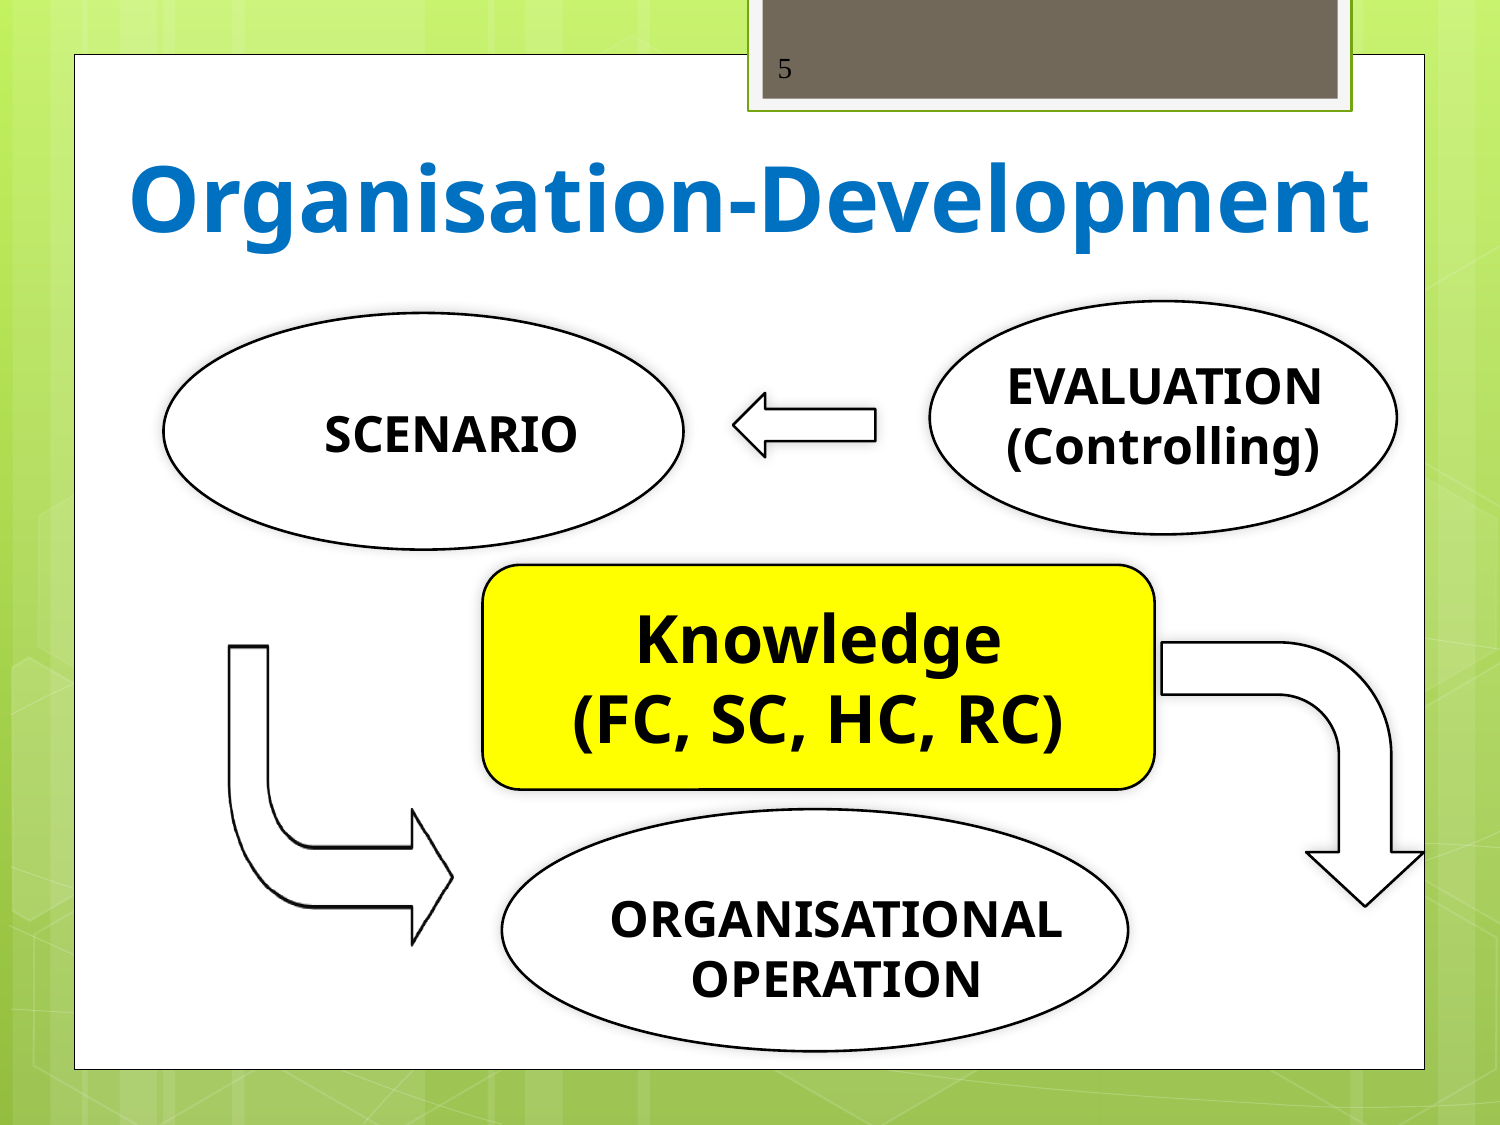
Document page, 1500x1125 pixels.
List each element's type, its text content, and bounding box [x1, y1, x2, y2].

picture [218, 631, 455, 1062]
text_box [500, 807, 1130, 1053]
text_box ORGANISATIONAL OPERATION [595, 879, 1079, 1015]
text_box [928, 299, 1399, 536]
text_box [162, 311, 685, 551]
text_box [1160, 641, 1426, 908]
text_box SCENARIO [309, 395, 595, 471]
slide_number 5 [762, 36, 982, 97]
text_box Knowledge (FC, SC, HC, RC) [481, 563, 1156, 791]
text_box [732, 391, 877, 459]
text_box Organisation-Development [0, 148, 1500, 244]
text_box EVALUATION (Controlling) [991, 347, 1339, 483]
